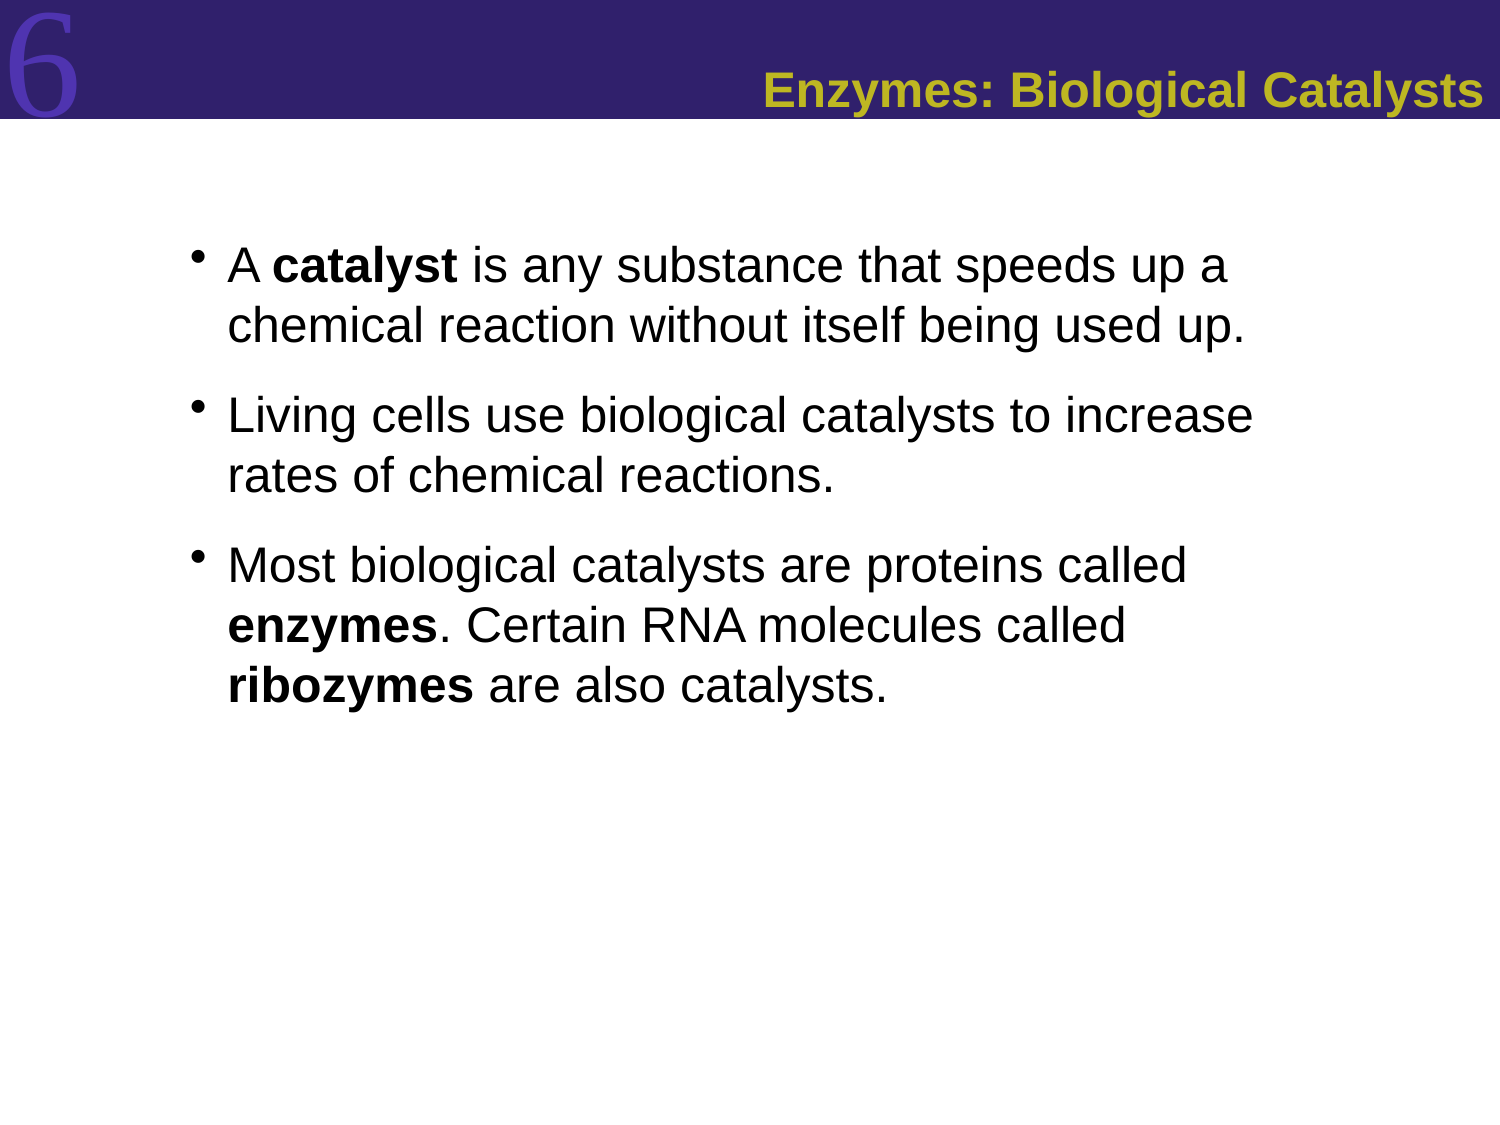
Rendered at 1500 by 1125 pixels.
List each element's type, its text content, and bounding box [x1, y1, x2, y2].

title Enzymes: Biological Catalysts [262, 12, 1500, 126]
list A catalyst is any substance that speeds up a chemical reaction without itself being used up. Living cells use biological catalysts to increase rates of chemical reactions. Most biological catalysts are proteins called enzymes. Certain RNA molecules called ribozymes are also catalysts. [174, 224, 1357, 1125]
